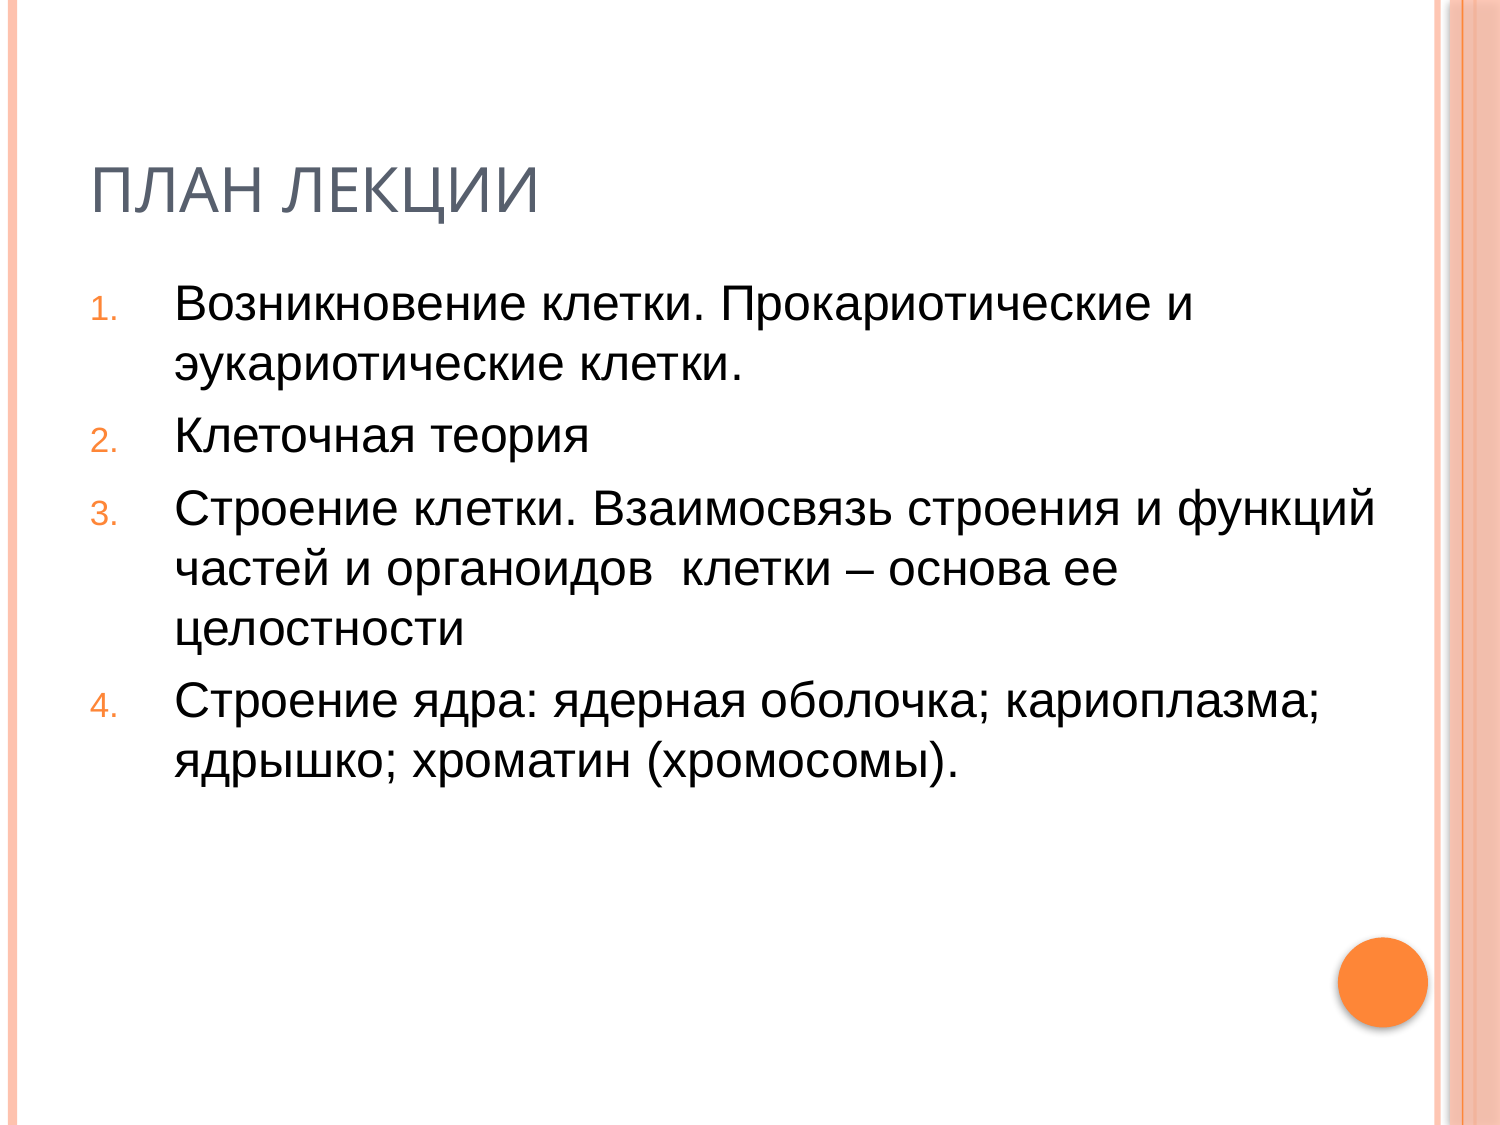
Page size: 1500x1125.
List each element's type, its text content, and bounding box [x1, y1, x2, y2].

list Возникновение клетки. Прокариотические и эукариотические клетки. Клеточная теория Строение клетки. Взаимосвязь строения и функций частей и органоидов клетки – основа ее целостности Строение ядра: ядерная оболочка; кариоплазма; ядрышко; хроматин (хромосомы). [75, 262, 1430, 856]
title План лекции [75, 45, 1300, 233]
